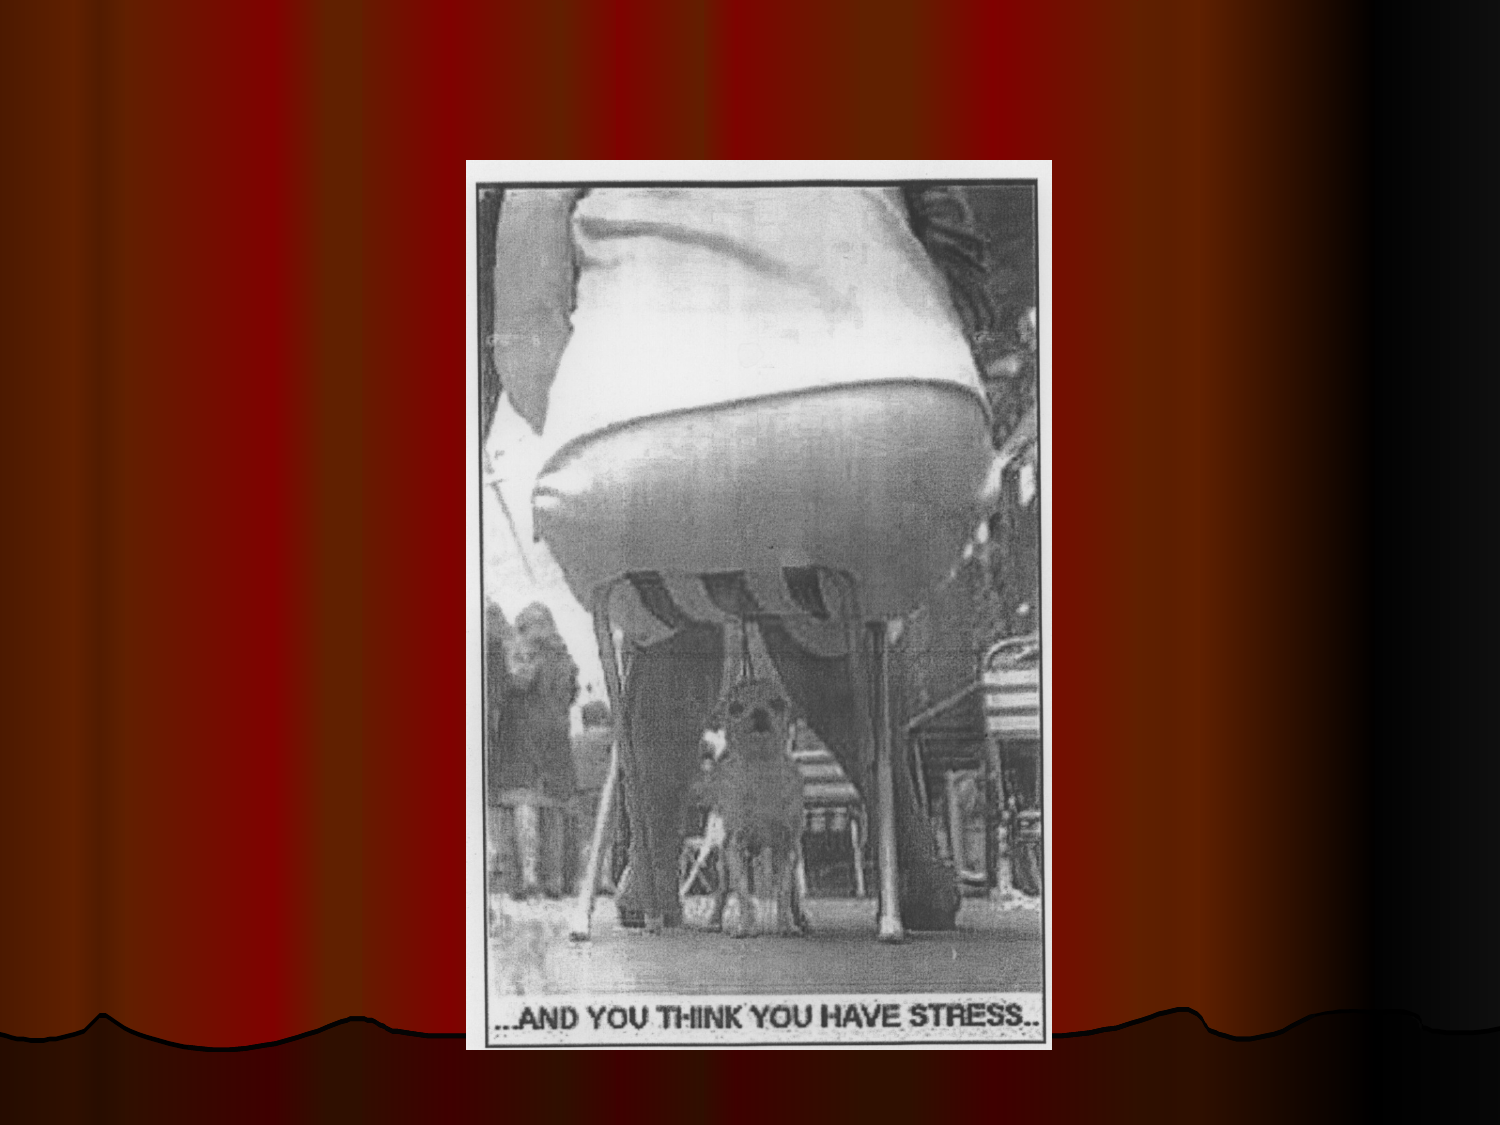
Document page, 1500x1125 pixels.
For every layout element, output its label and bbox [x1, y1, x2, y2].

list [466, 160, 1052, 1051]
